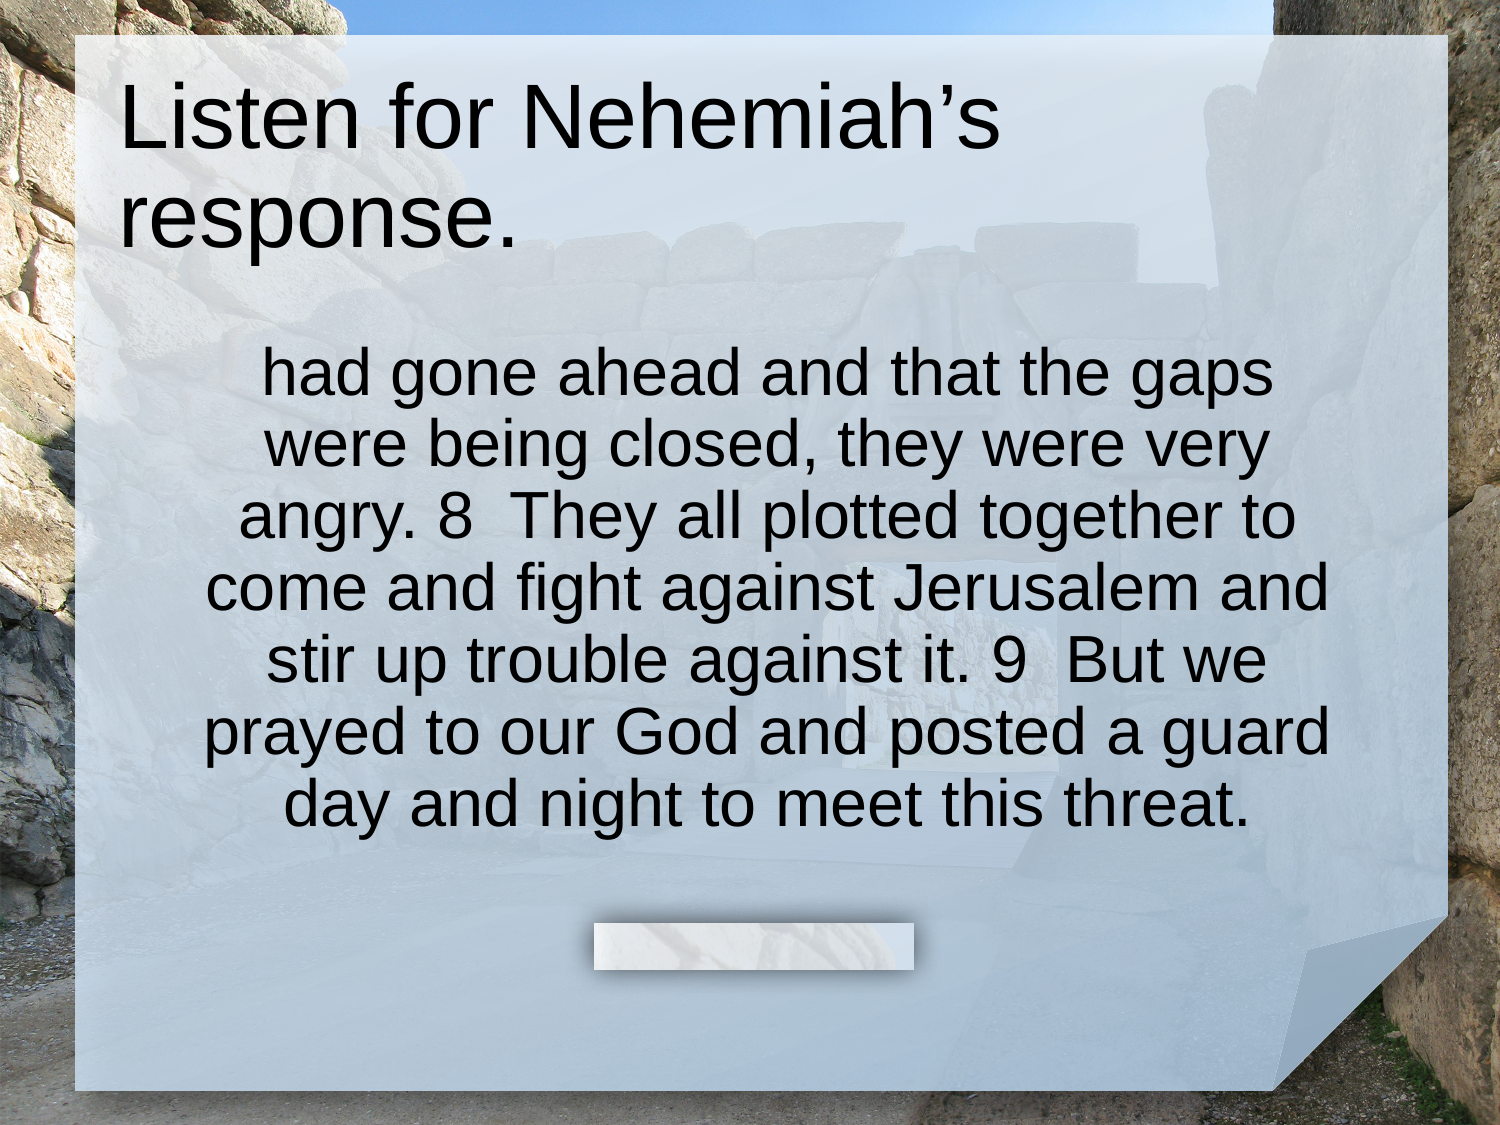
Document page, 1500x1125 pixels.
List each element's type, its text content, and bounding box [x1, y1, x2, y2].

picture [0, 0, 1500, 1125]
list had gone ahead and that the gaps were being closed, they were very angry. 8 They all plotted together to come and fight against Jerusalem and stir up trouble against it. 9 But we prayed to our God and posted a guard day and night to meet this threat. [170, 329, 1367, 998]
title Listen for Nehemiah’s response. [103, 59, 1397, 278]
